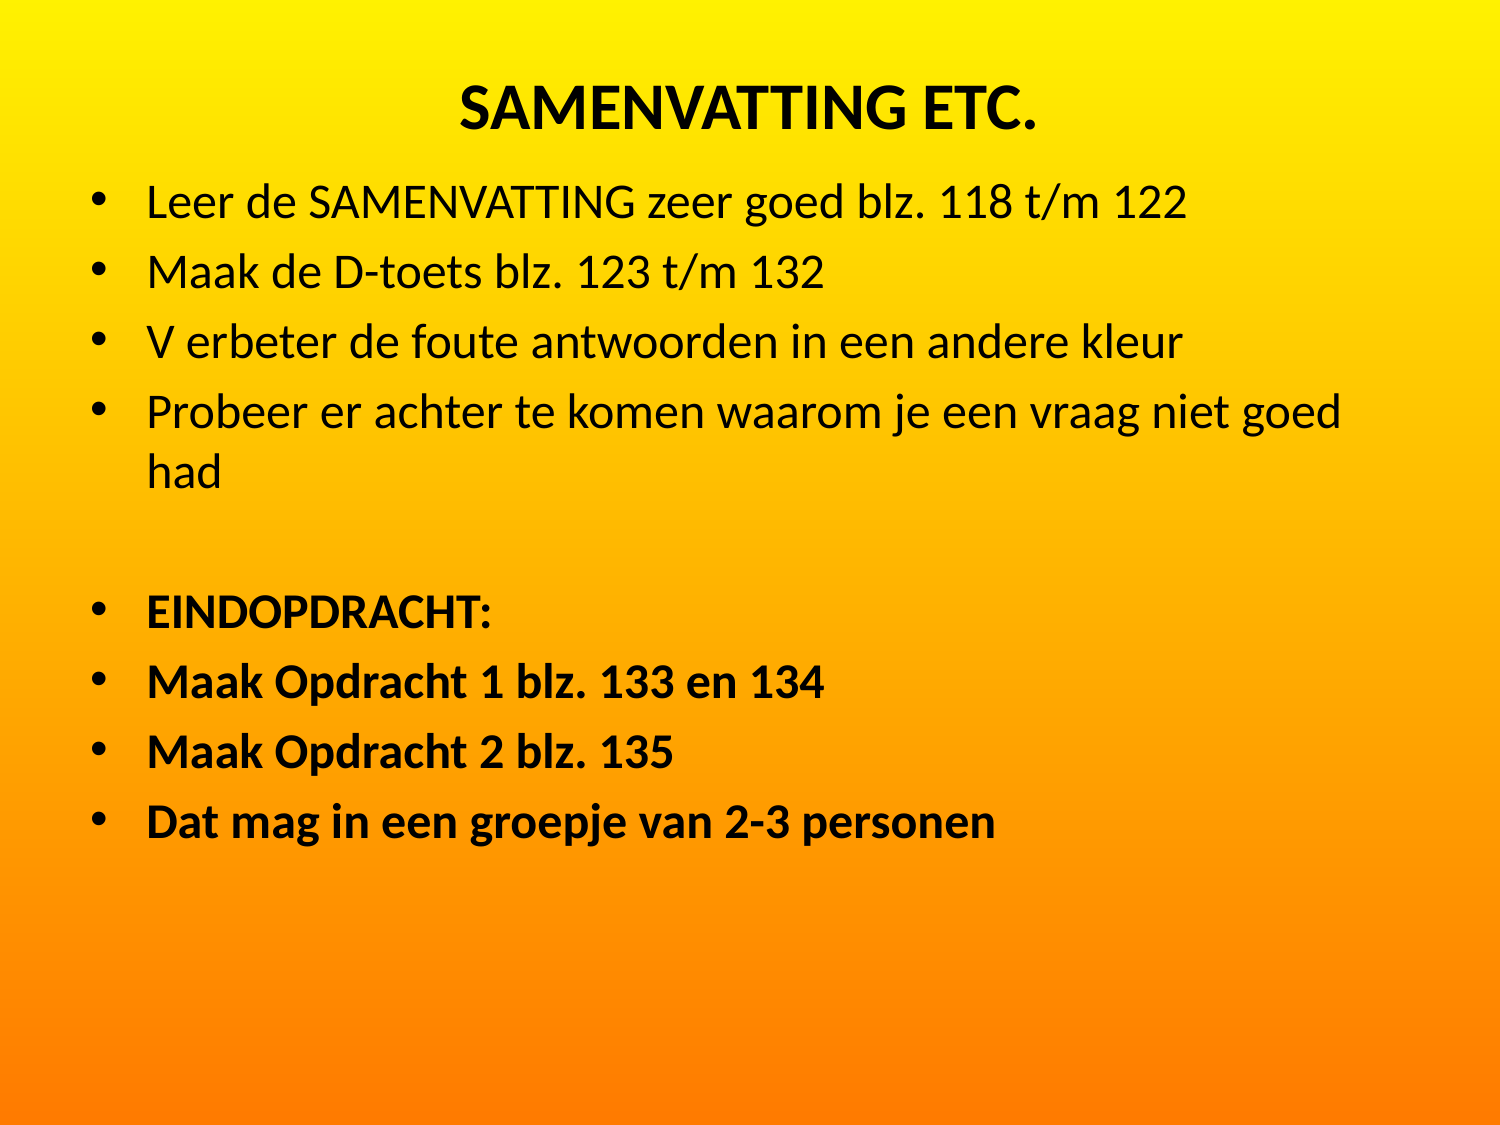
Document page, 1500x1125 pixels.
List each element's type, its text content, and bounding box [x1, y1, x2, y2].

list Leer de SAMENVATTING zeer goed blz. 118 t/m 122 Maak de D-toets blz. 123 t/m 132 V erbeter de foute antwoorden in een andere kleur Probeer er achter te komen waarom je een vraag niet goed had EINDOPDRACHT: Maak Opdracht 1 blz. 133 en 134 Maak Opdracht 2 blz. 135 Dat mag in een groepje van 2-3 personen [75, 160, 1425, 1071]
title SAMENVATTING ETC. [75, 45, 1425, 160]
